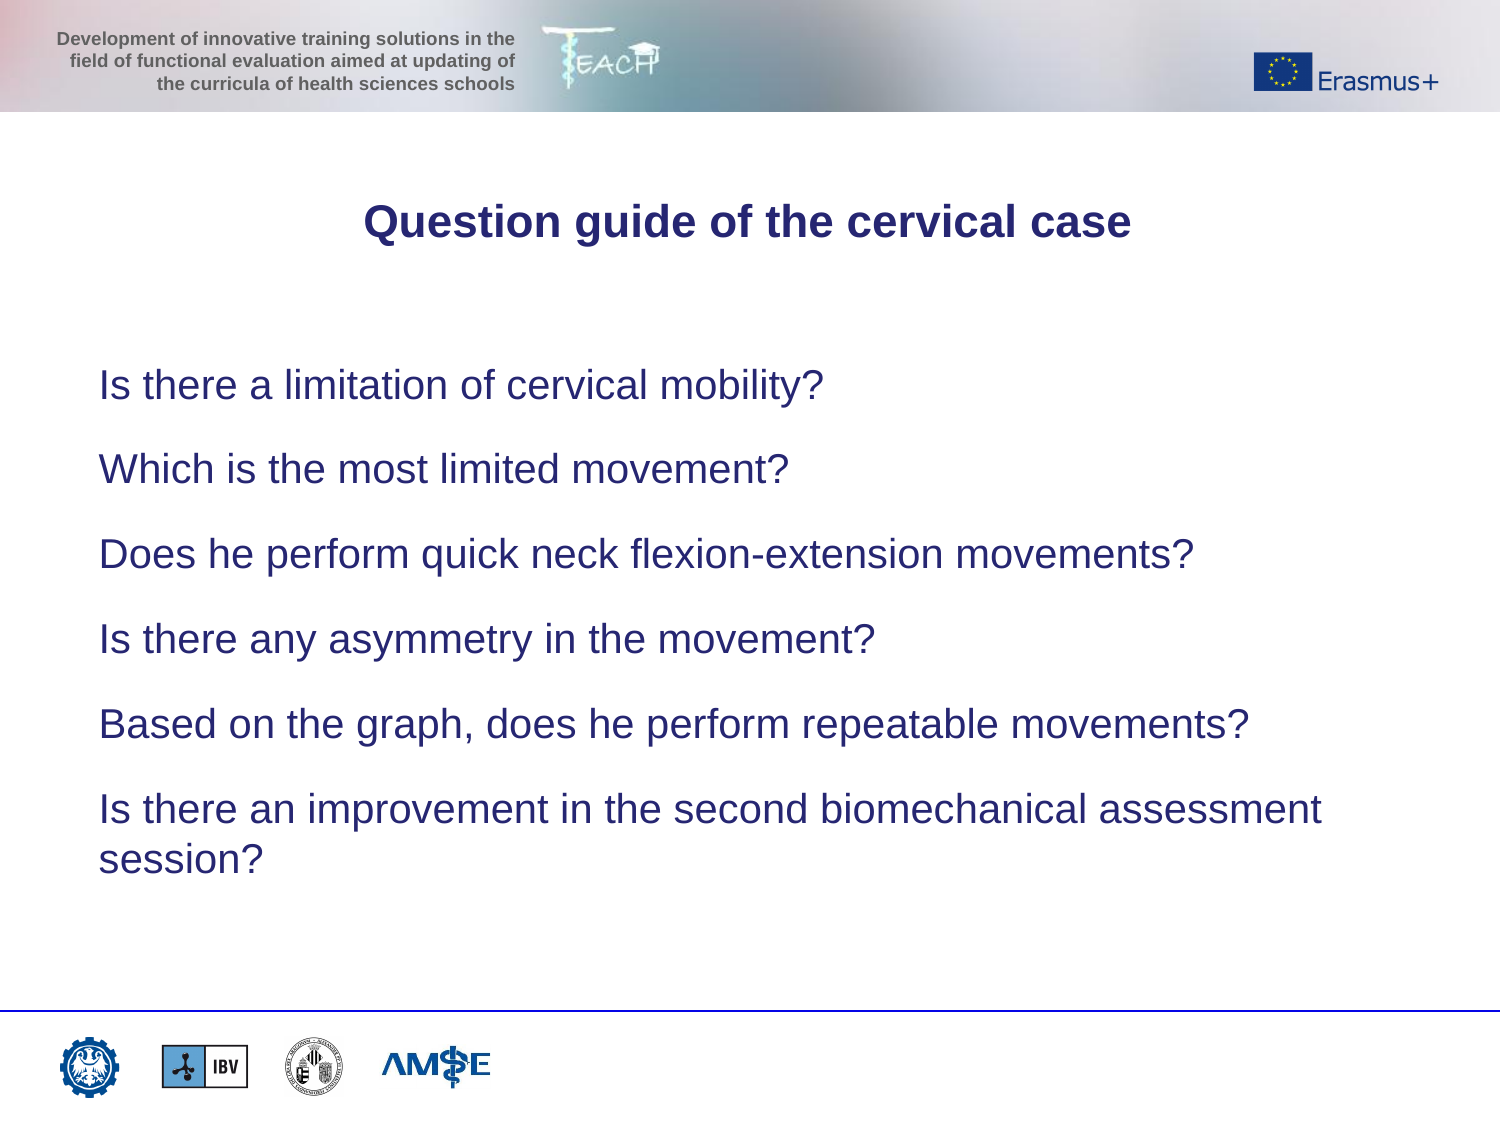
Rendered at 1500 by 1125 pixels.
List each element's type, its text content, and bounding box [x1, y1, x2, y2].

picture [161, 1044, 249, 1089]
picture [0, 0, 1500, 112]
list Question guide of the cervical case [348, 149, 1248, 254]
picture [284, 1036, 344, 1097]
text_box Is there a limitation of cervical mobility? Which is the most limited movement? Does he perform quick neck flexion-extension movements? Is there any asymmetry in the movement? Based on the graph, does he perform repeatable movements? Is there an improvement in the second biomechanical assessment session? [53, 349, 1447, 970]
picture [379, 1044, 491, 1089]
picture [53, 1035, 126, 1099]
